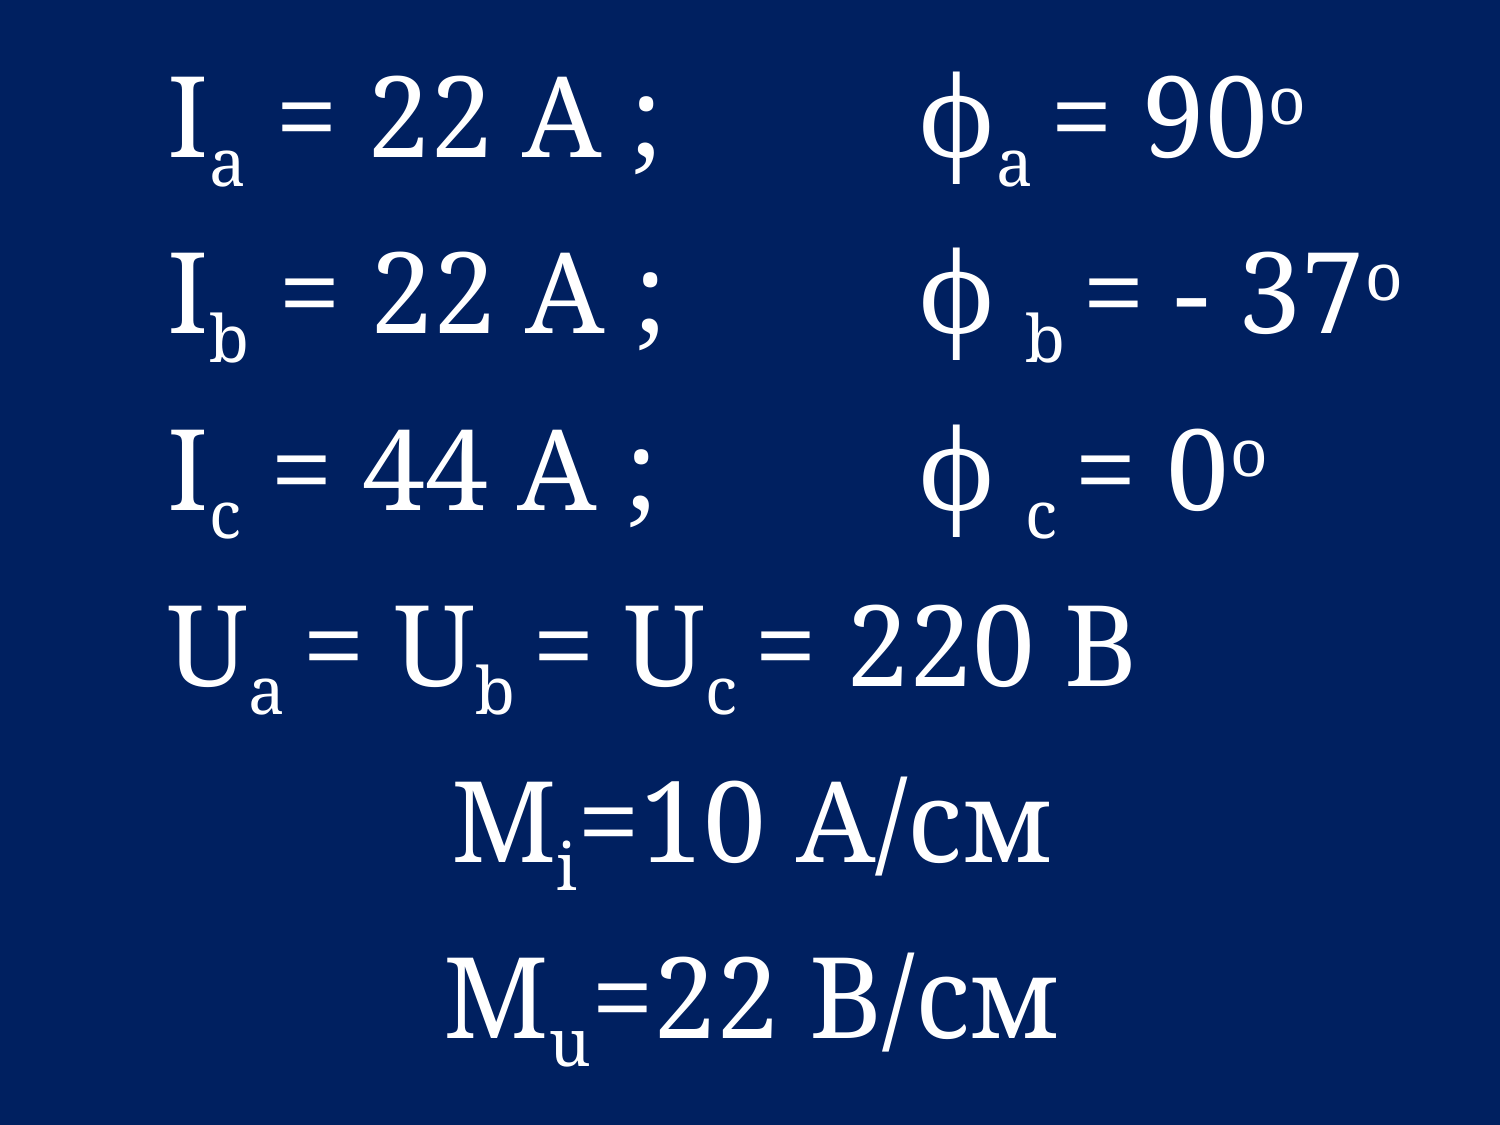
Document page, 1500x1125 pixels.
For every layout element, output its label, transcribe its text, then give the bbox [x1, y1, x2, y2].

slide_number 9 [135, 958, 485, 1009]
list Ia = 22 A ; ϕa = 90o Ib = 22 A ; ϕ b = - 37o Ic = 44 A ; ϕ c = 0o Ua = Ub = Uc = 220 B Mi=10 A/см Mu=22 B/см [0, 0, 1500, 1125]
